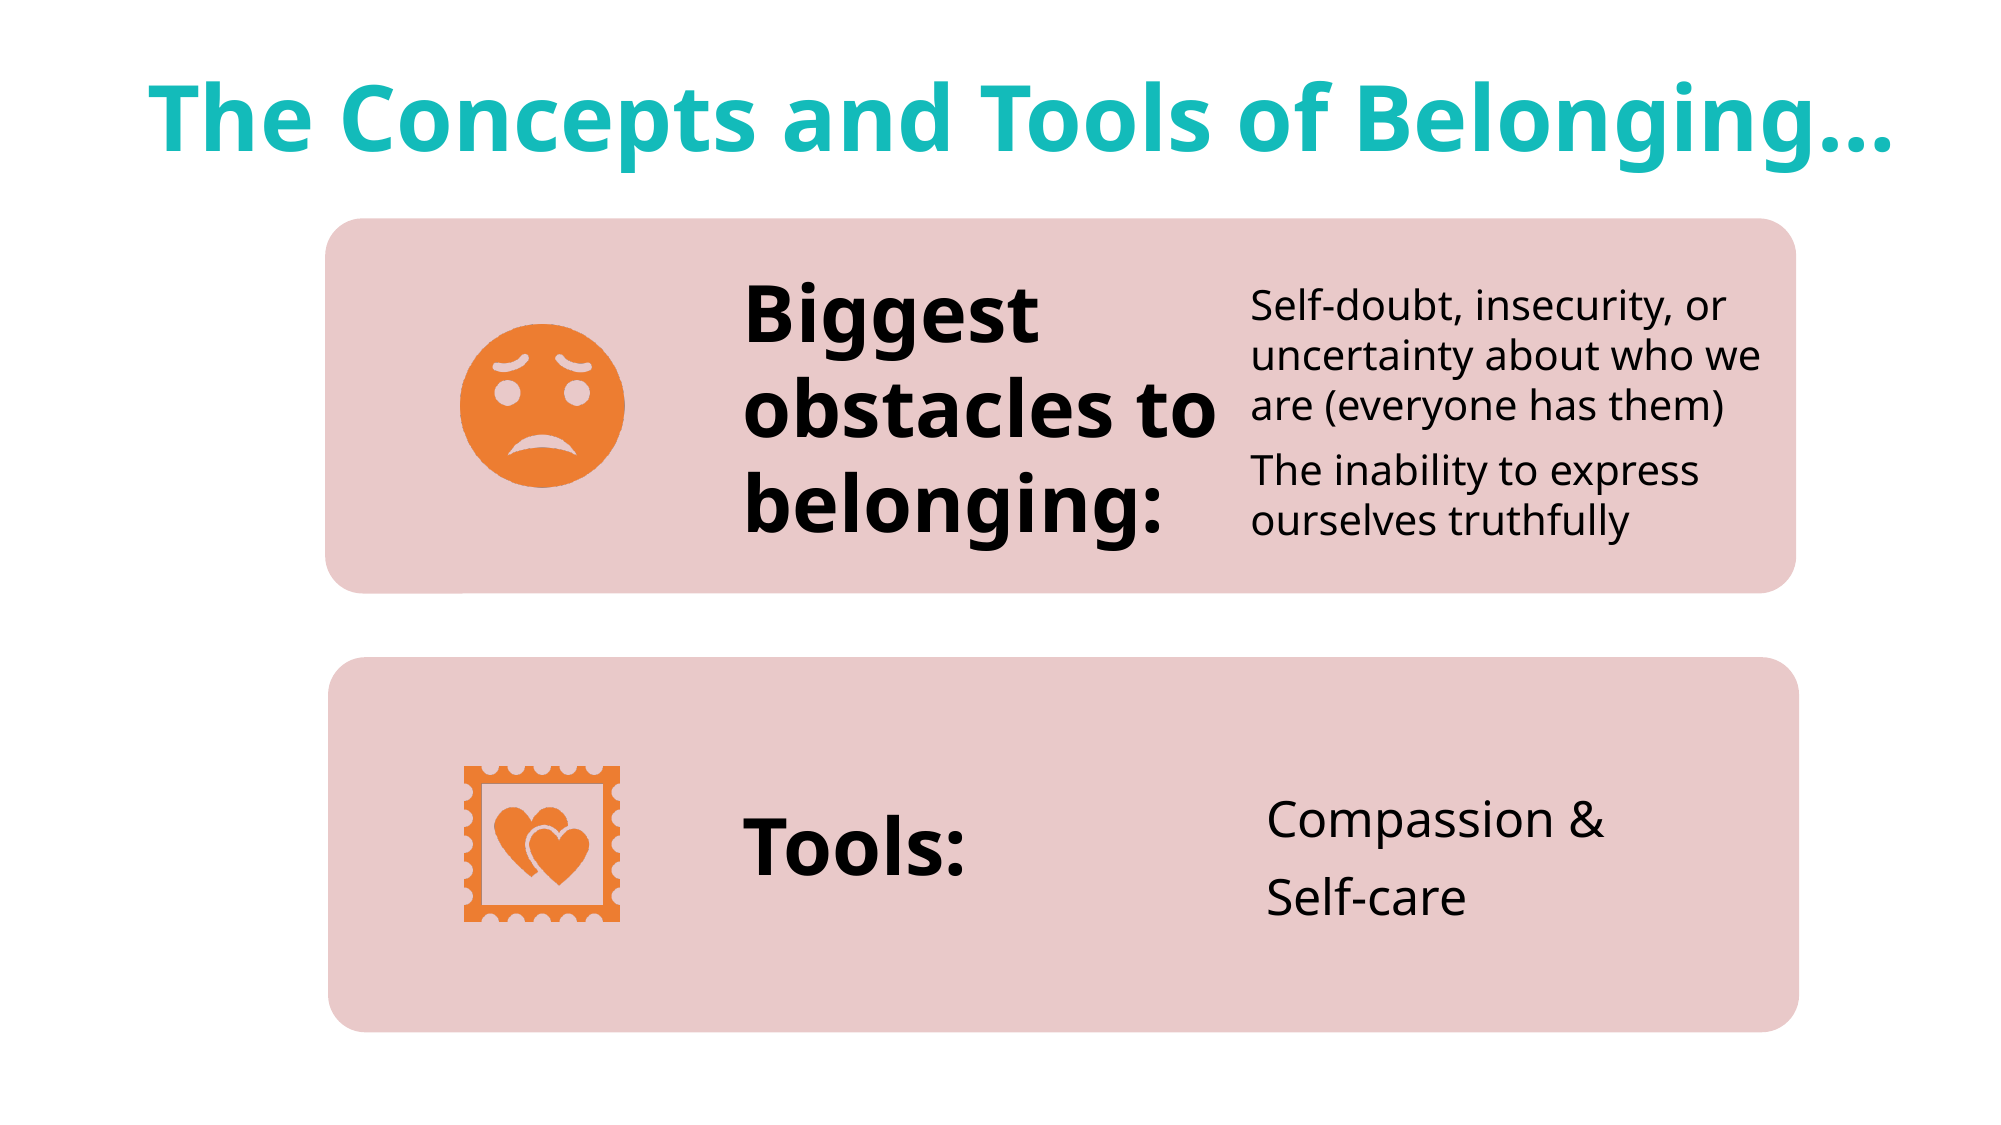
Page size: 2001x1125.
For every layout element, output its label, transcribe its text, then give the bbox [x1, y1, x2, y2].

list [391, 206, 1863, 1045]
text_box The Concepts and Tools of Belonging… [102, 38, 1966, 179]
